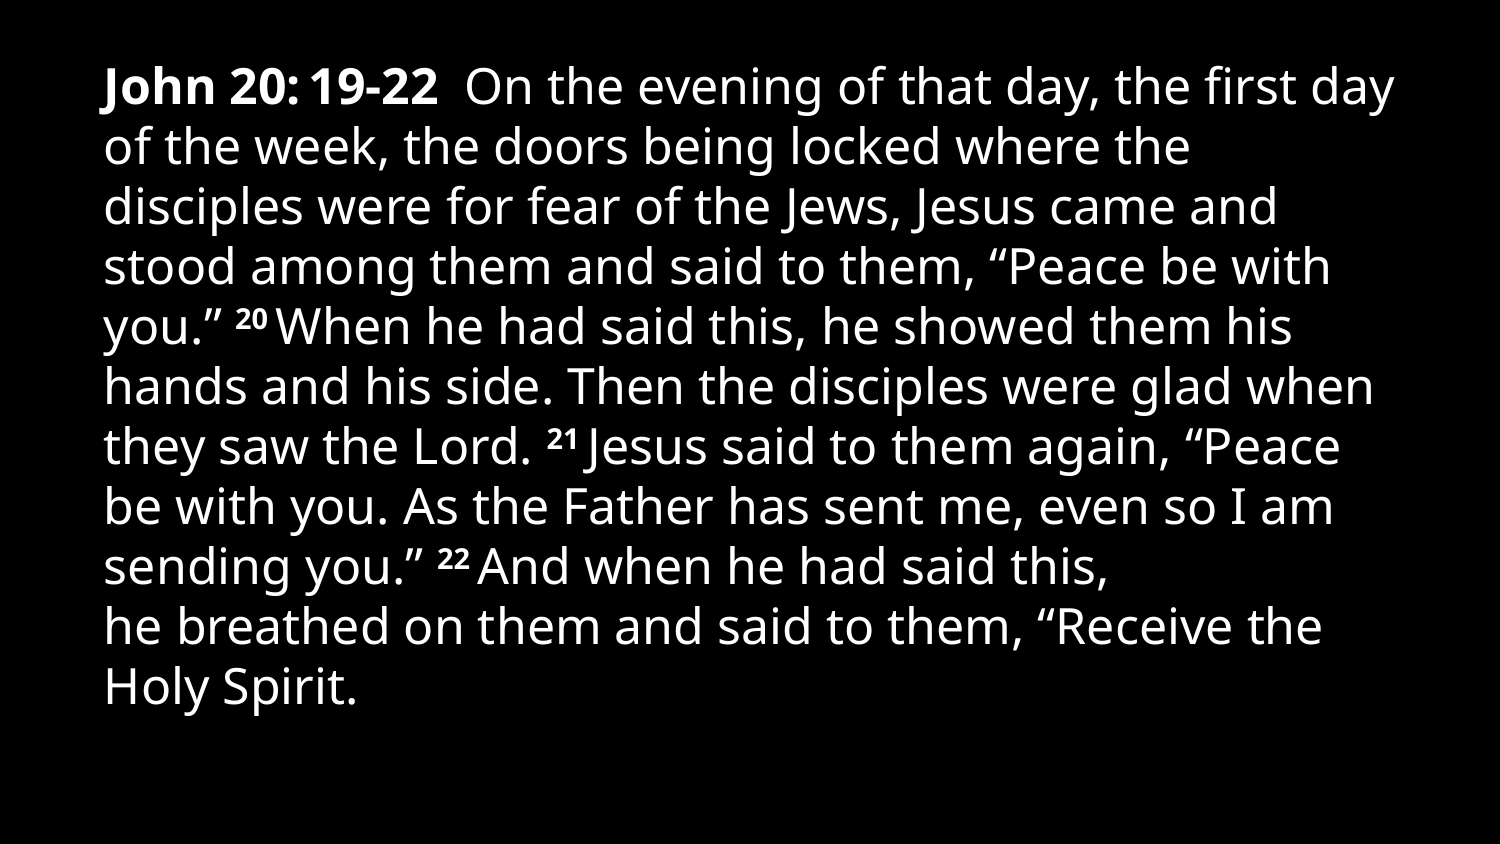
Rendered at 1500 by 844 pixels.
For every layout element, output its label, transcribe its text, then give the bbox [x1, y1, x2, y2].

text_box John 20: 19-22 On the evening of that day, the first day of the week, the doors being locked where the disciples were for fear of the Jews, Jesus came and stood among them and said to them, “Peace be with you.” 20 When he had said this, he showed them his hands and his side. Then the disciples were glad when they saw the Lord. 21 Jesus said to them again, “Peace be with you. As the Father has sent me, even so I am sending you.” 22 And when he had said this, he breathed on them and said to them, “Receive the Holy Spirit. [89, 46, 1420, 722]
